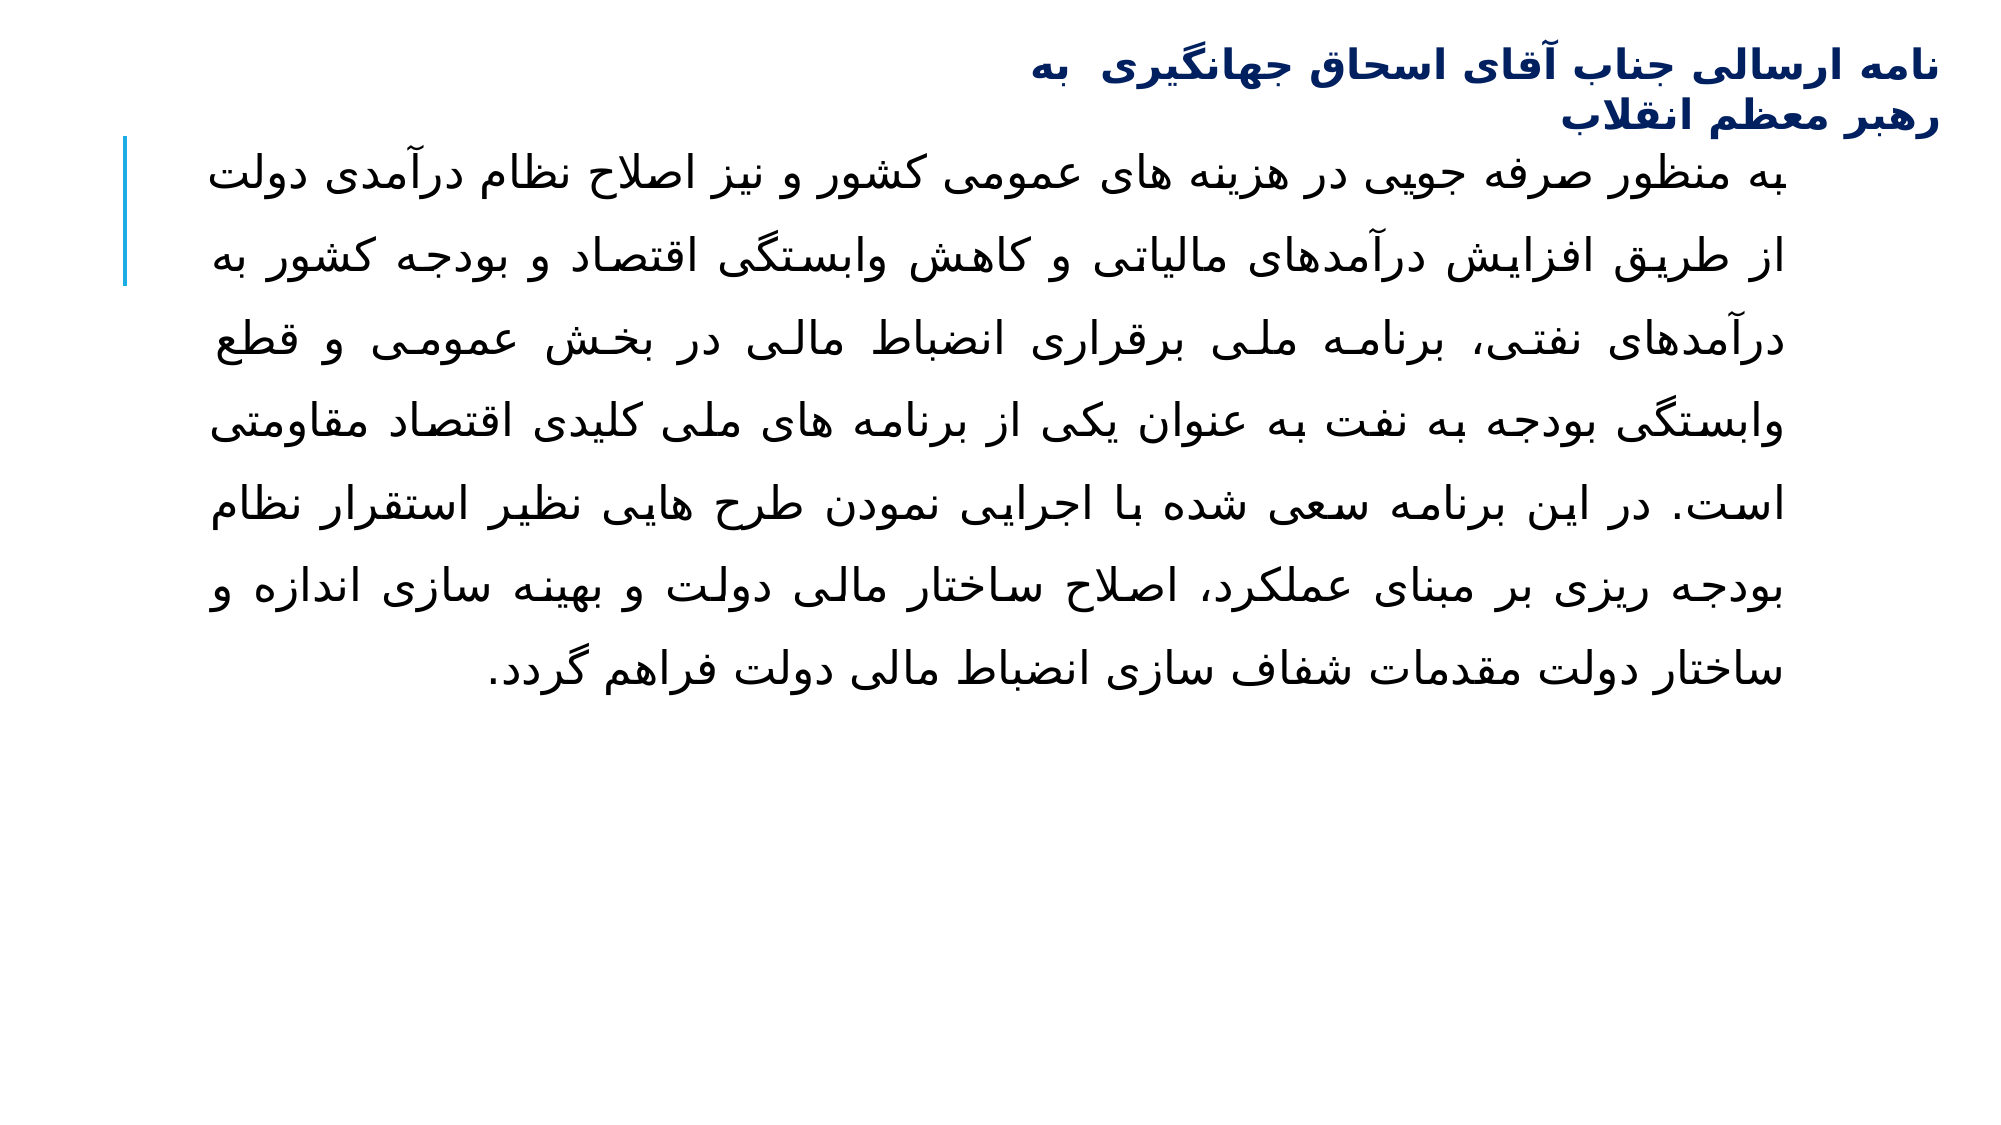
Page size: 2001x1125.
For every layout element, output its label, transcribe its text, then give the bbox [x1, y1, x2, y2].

list به منظور صرفه جویی در هزینه های عمومی کشور و نیز اصلاح نظام درآمدی دولت از طریق افزایش درآمدهای مالیاتی و کاهش وابستگی اقتصاد و بودجه کشور به درآمدهای نفتی، برنامه ملی برقراری انضباط مالی در بخش عمومی و قطع وابستگی بودجه به نفت به عنوان یکی از برنامه های ملی کلیدی اقتصاد مقاومتی است. در این برنامه سعی شده با اجرایی نمودن طرح هایی نظیر استقرار نظام بودجه ریزی بر مبنای عملکرد، اصلاح ساختار مالی دولت و بهینه سازی اندازه و ساختار دولت مقدمات شفاف سازی انضباط مالی دولت فراهم گردد. [198, 107, 1794, 768]
text_box نامه ارسالی جناب آقای اسحاق جهانگیری به رهبر معظم انقلاب [956, 30, 1957, 186]
